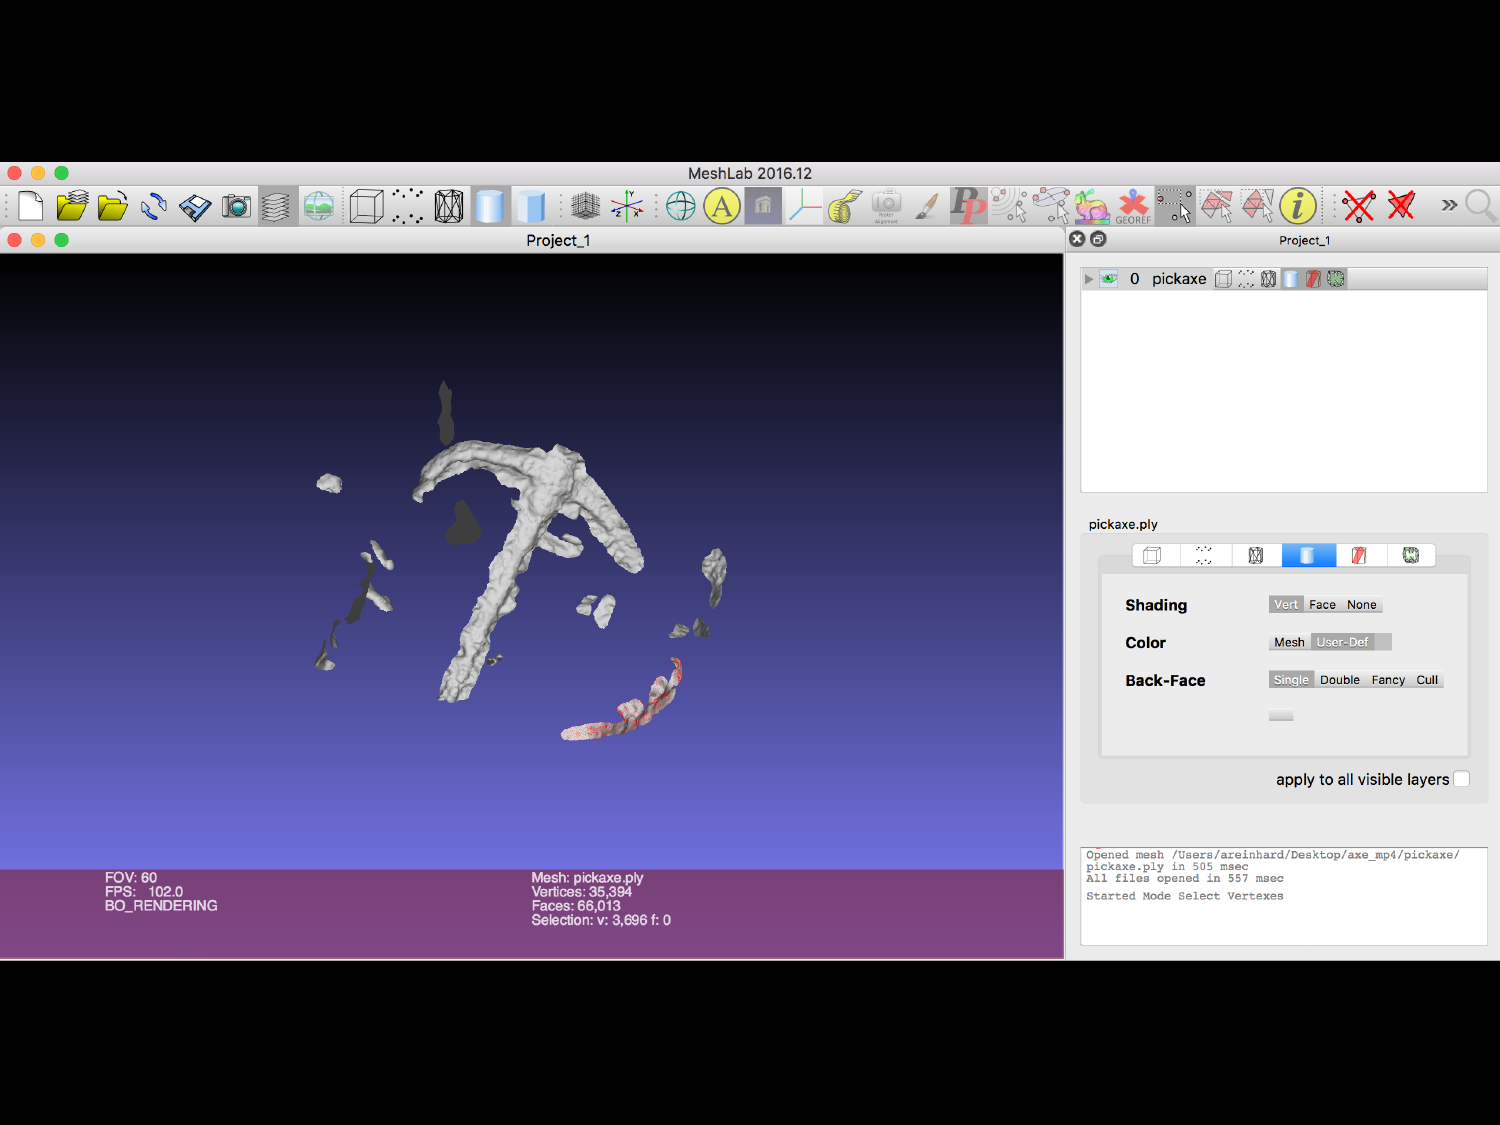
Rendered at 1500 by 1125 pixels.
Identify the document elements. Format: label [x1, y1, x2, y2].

picture [0, 162, 1500, 961]
